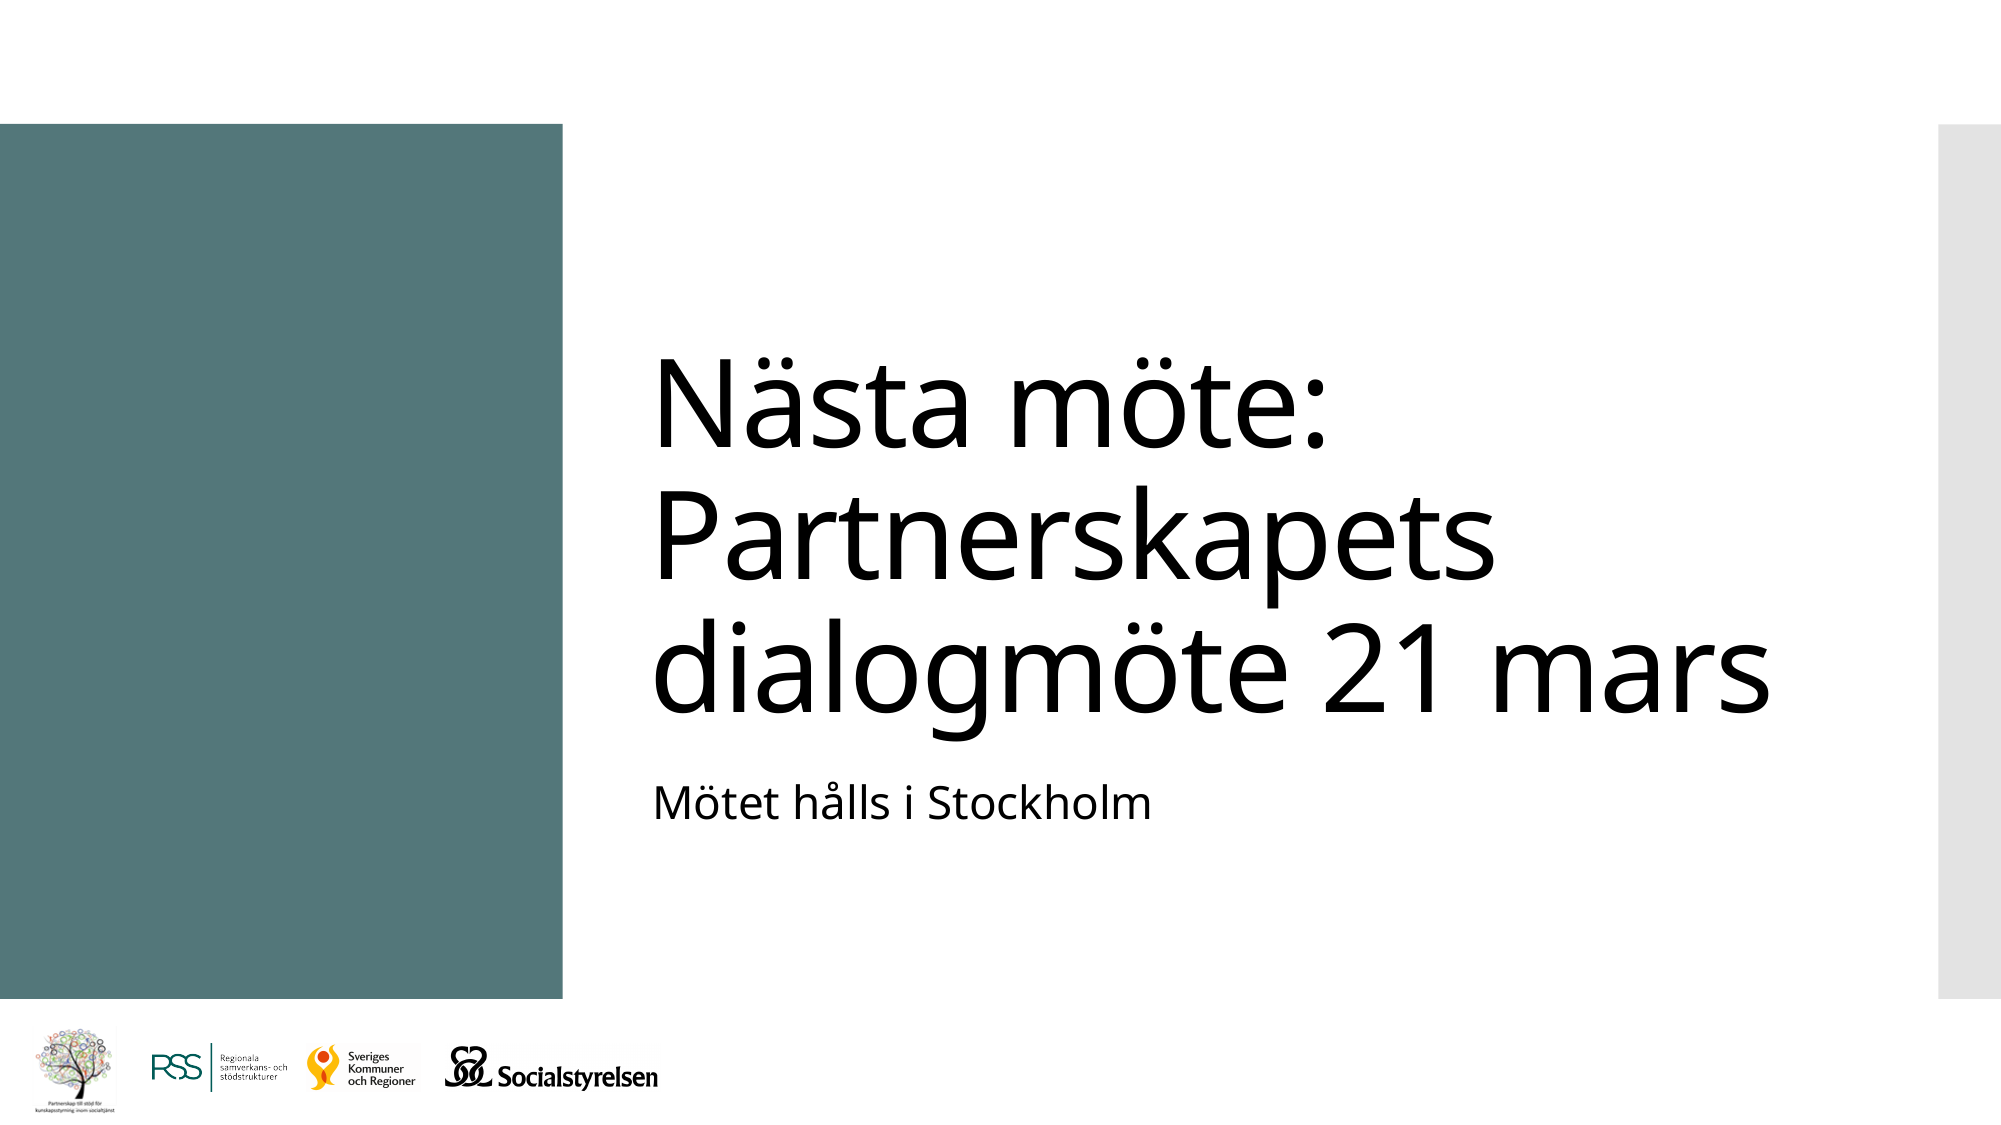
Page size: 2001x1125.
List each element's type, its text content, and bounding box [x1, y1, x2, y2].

picture [32, 1026, 118, 1117]
picture [152, 1043, 287, 1092]
list Mötet hålls i Stockholm [637, 766, 1838, 917]
picture [445, 1043, 661, 1092]
picture [306, 1043, 421, 1092]
title Nästa möte: Partnerskapets dialogmöte 21 mars [634, 213, 1835, 747]
